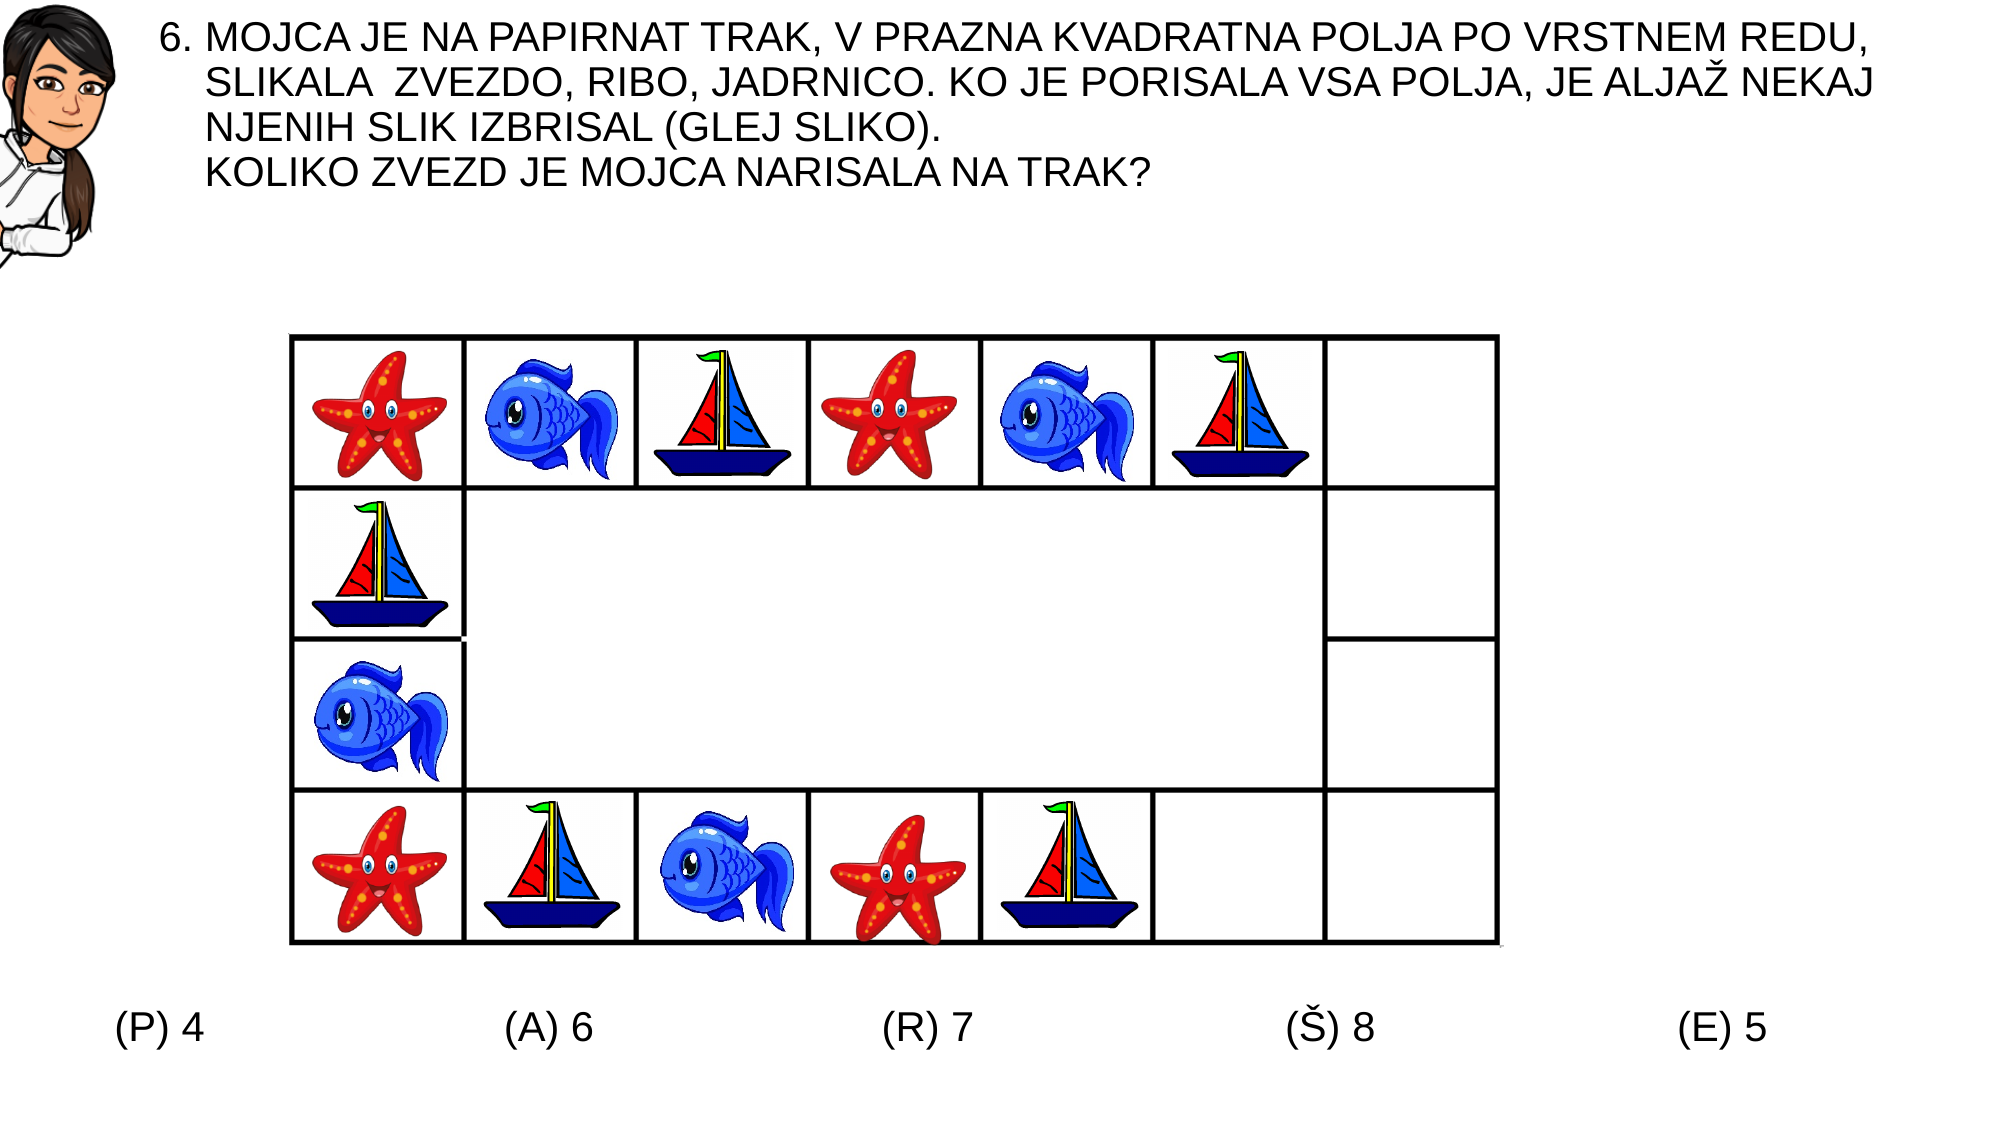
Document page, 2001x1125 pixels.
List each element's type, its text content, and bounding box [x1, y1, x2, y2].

picture [288, 333, 1504, 948]
picture [0, 0, 120, 294]
title 6. MOJCA JE NA PAPIRNAT TRAK, V PRAZNA KVADRATNA POLJA PO VRSTNEM REDU, SLIKALA ZVEZDO, RIBO, JADRNICO. KO JE PORISALA VSA POLJA, JE ALJAŽ NEKAJ NJENIH SLIK IZBRISAL (GLEJ SLIKO). KOLIKO ZVEZD JE MOJCA NARISALA NA TRAK? [143, 0, 1933, 212]
text_box (P) 4 (A) 6 (R) 7 (Š) 8 (E) 5 [99, 990, 1885, 1099]
